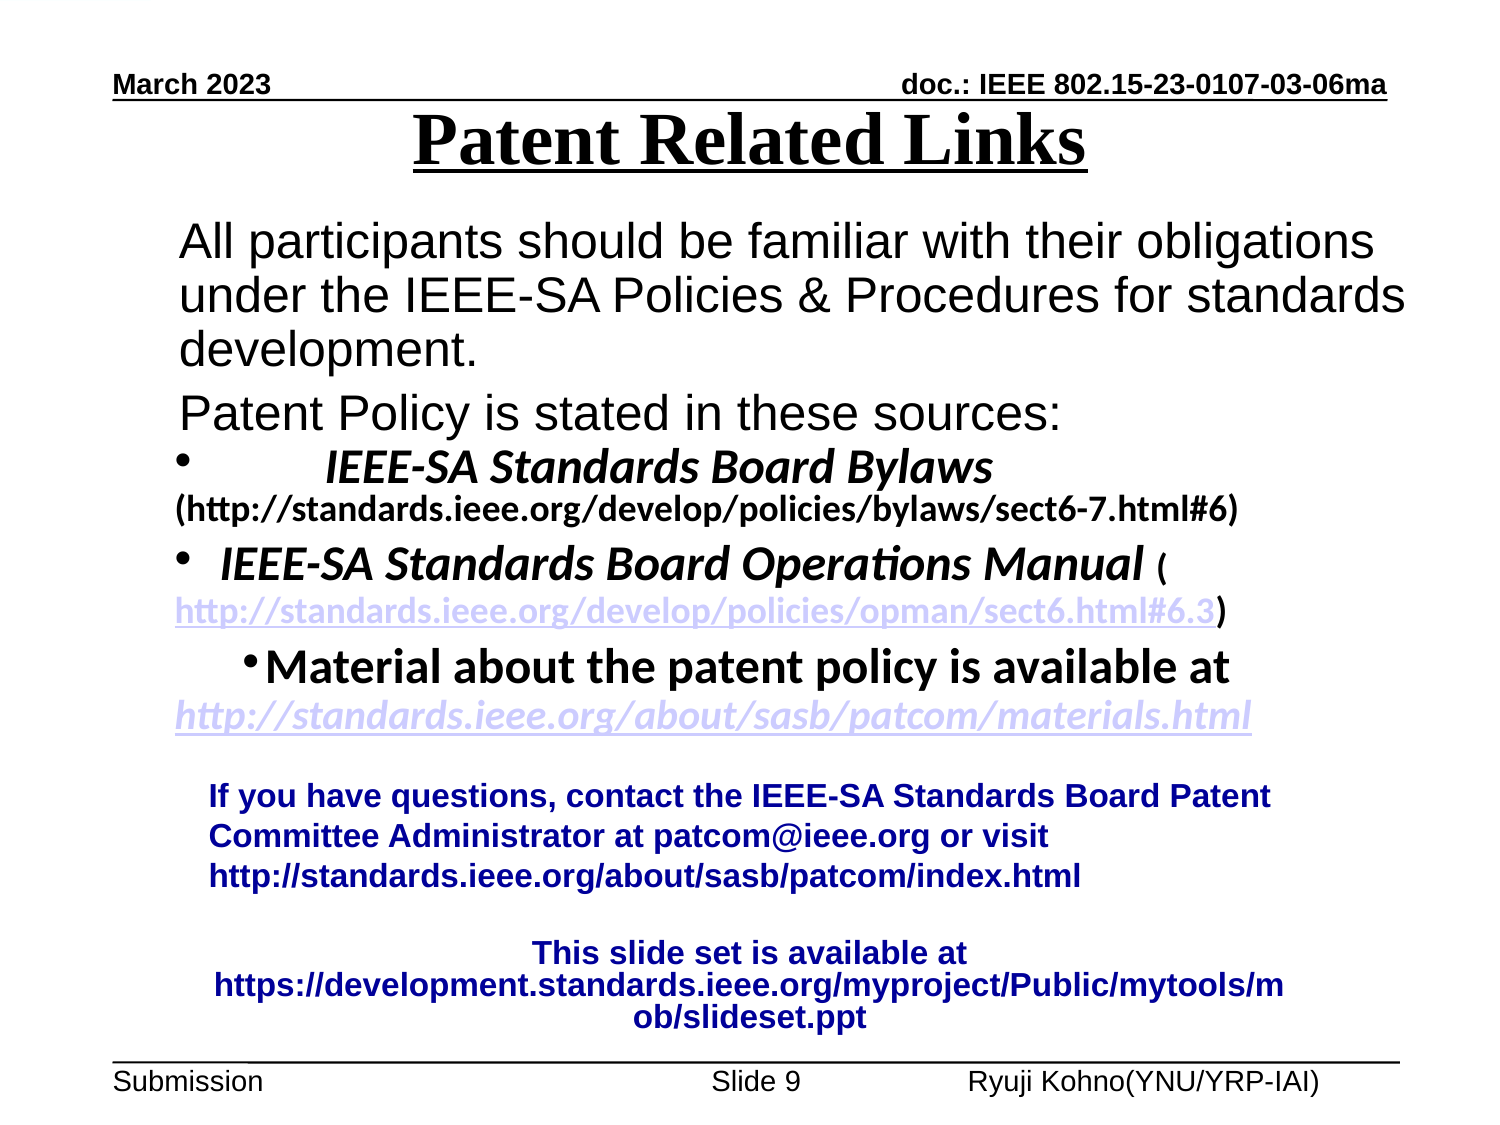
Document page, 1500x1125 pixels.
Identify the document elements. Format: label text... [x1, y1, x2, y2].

slide_number Slide 9 [701, 1062, 811, 1098]
text_box Patent Related Links [41, 82, 1459, 220]
text_box If you have questions, contact the IEEE-SA Standards Board Patent Committee Administrator at patcom@ieee.org or visit http://standards.ieee.org/about/sasb/patcom/index.html This slide set is available at https://development.standards.ieee.org/myproject/Public/mytools/mob/slideset.ppt [193, 766, 1307, 1043]
text_box All participants should be familiar with their obligations under the IEEE-SA Policies & Procedures for standards development. Patent Policy is stated in these sources: IEEE-SA Standards Board Bylaws (http://standards.ieee.org/develop/policies/bylaws/sect6-7.html#6) IEEE-SA Standards Board Operations Manual (http://standards.ieee.org/develop/policies/opman/sect6.html#6.3) Material about the patent policy is available at http://standards.ieee.org/about/sasb/patcom/materials.html [42, 208, 1460, 785]
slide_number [112, 0, 375, 100]
